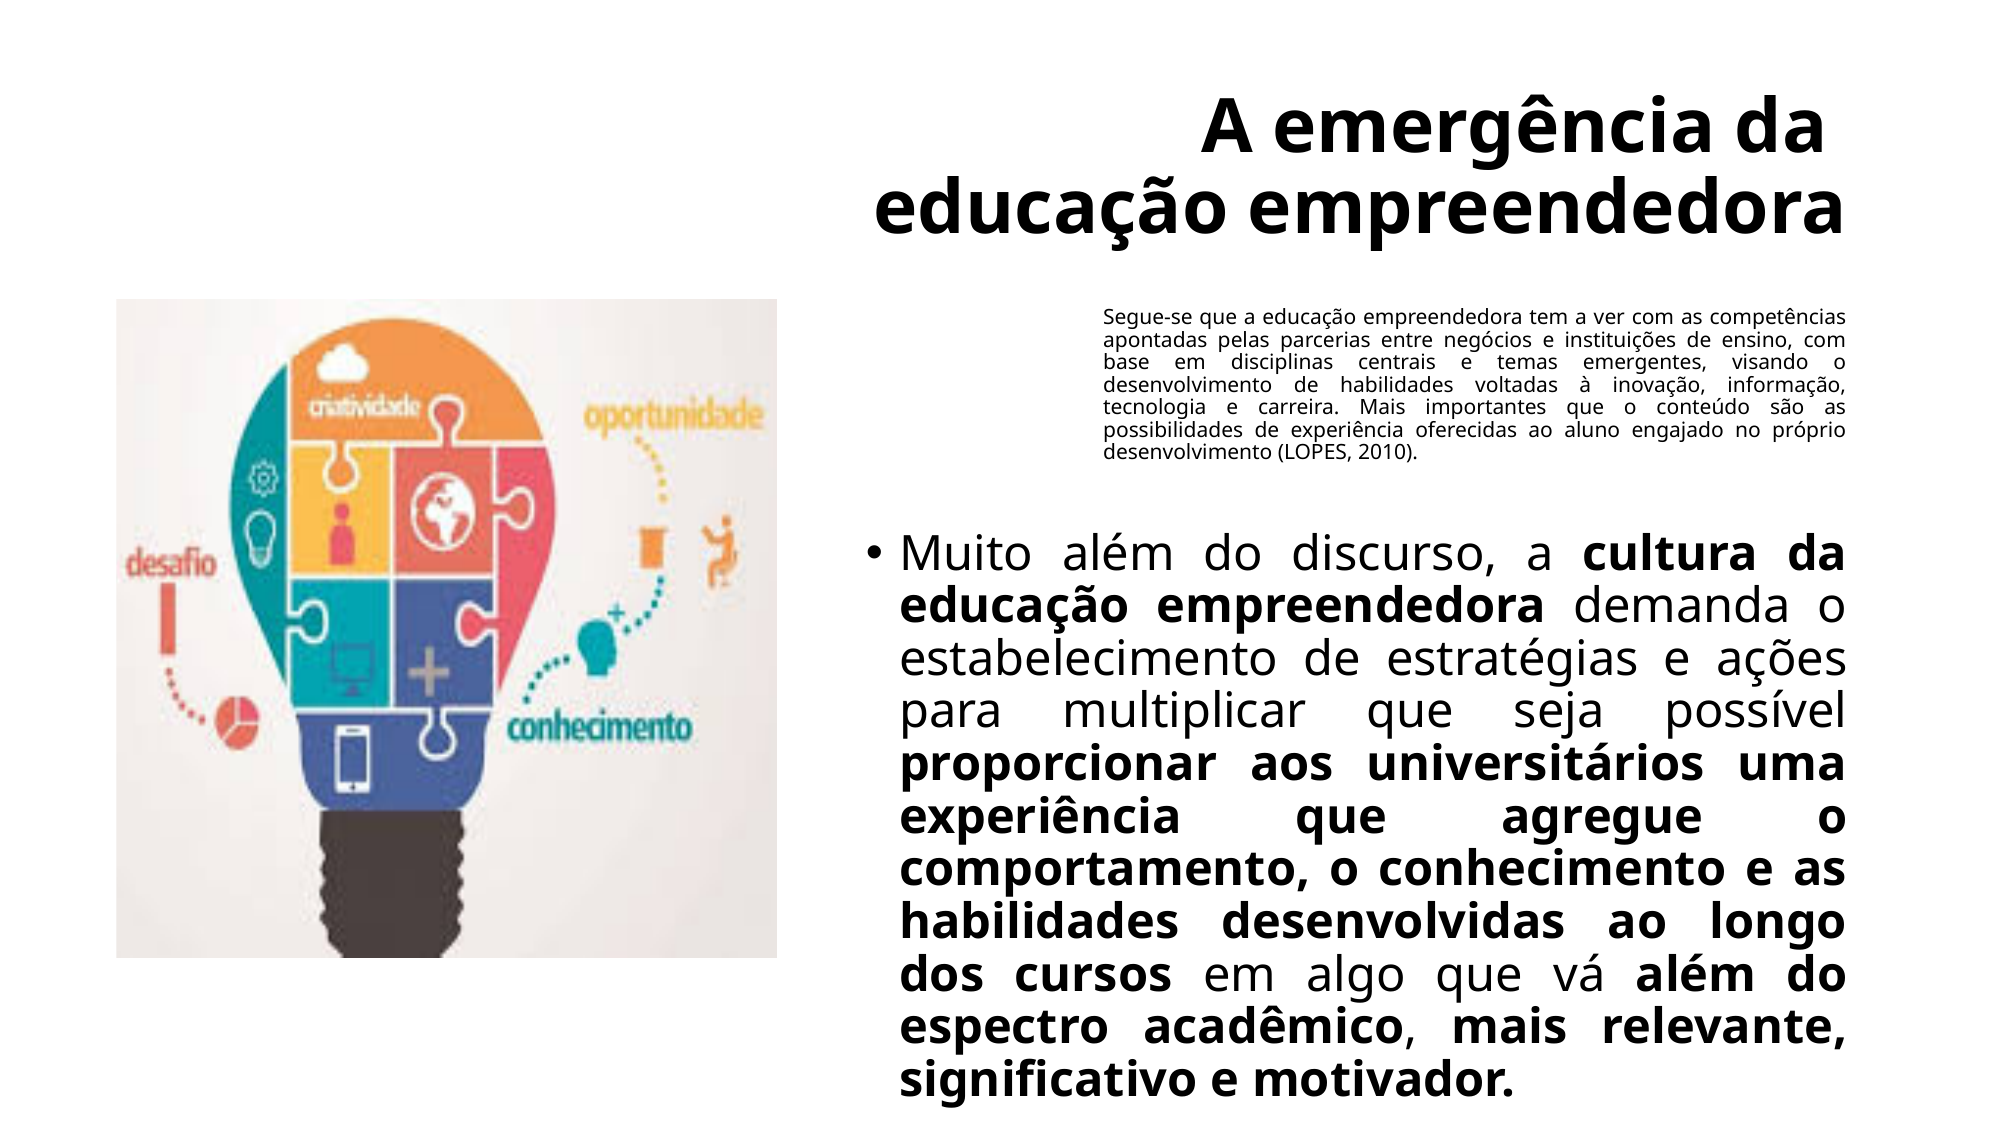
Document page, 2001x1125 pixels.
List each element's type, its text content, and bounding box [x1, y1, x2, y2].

title A emergência da educação empreendedora [137, 59, 1863, 278]
picture [116, 299, 777, 958]
list Segue-se que a educação empreendedora tem a ver com as competências apontadas pelas parcerias entre negócios e instituições de ensino, com base em disciplinas centrais e temas emergentes, visando o desenvolvimento de habilidades voltadas à inovação, informação, tecnologia e carreira. Mais importantes que o conteúdo são as possibilidades de experiência oferecidas ao aluno engajado no próprio desenvolvimento (LOPES, 2010). Muito além do discurso, a cultura da educação empreendedora demanda o estabelecimento de estratégias e ações para multiplicar que seja possível proporcionar aos universitários uma experiência que agregue o comportamento, o conhecimento e as habilidades desenvolvidas ao longo dos cursos em algo que vá além do espectro acadêmico, mais relevante, significativo e motivador. [850, 299, 1863, 1125]
